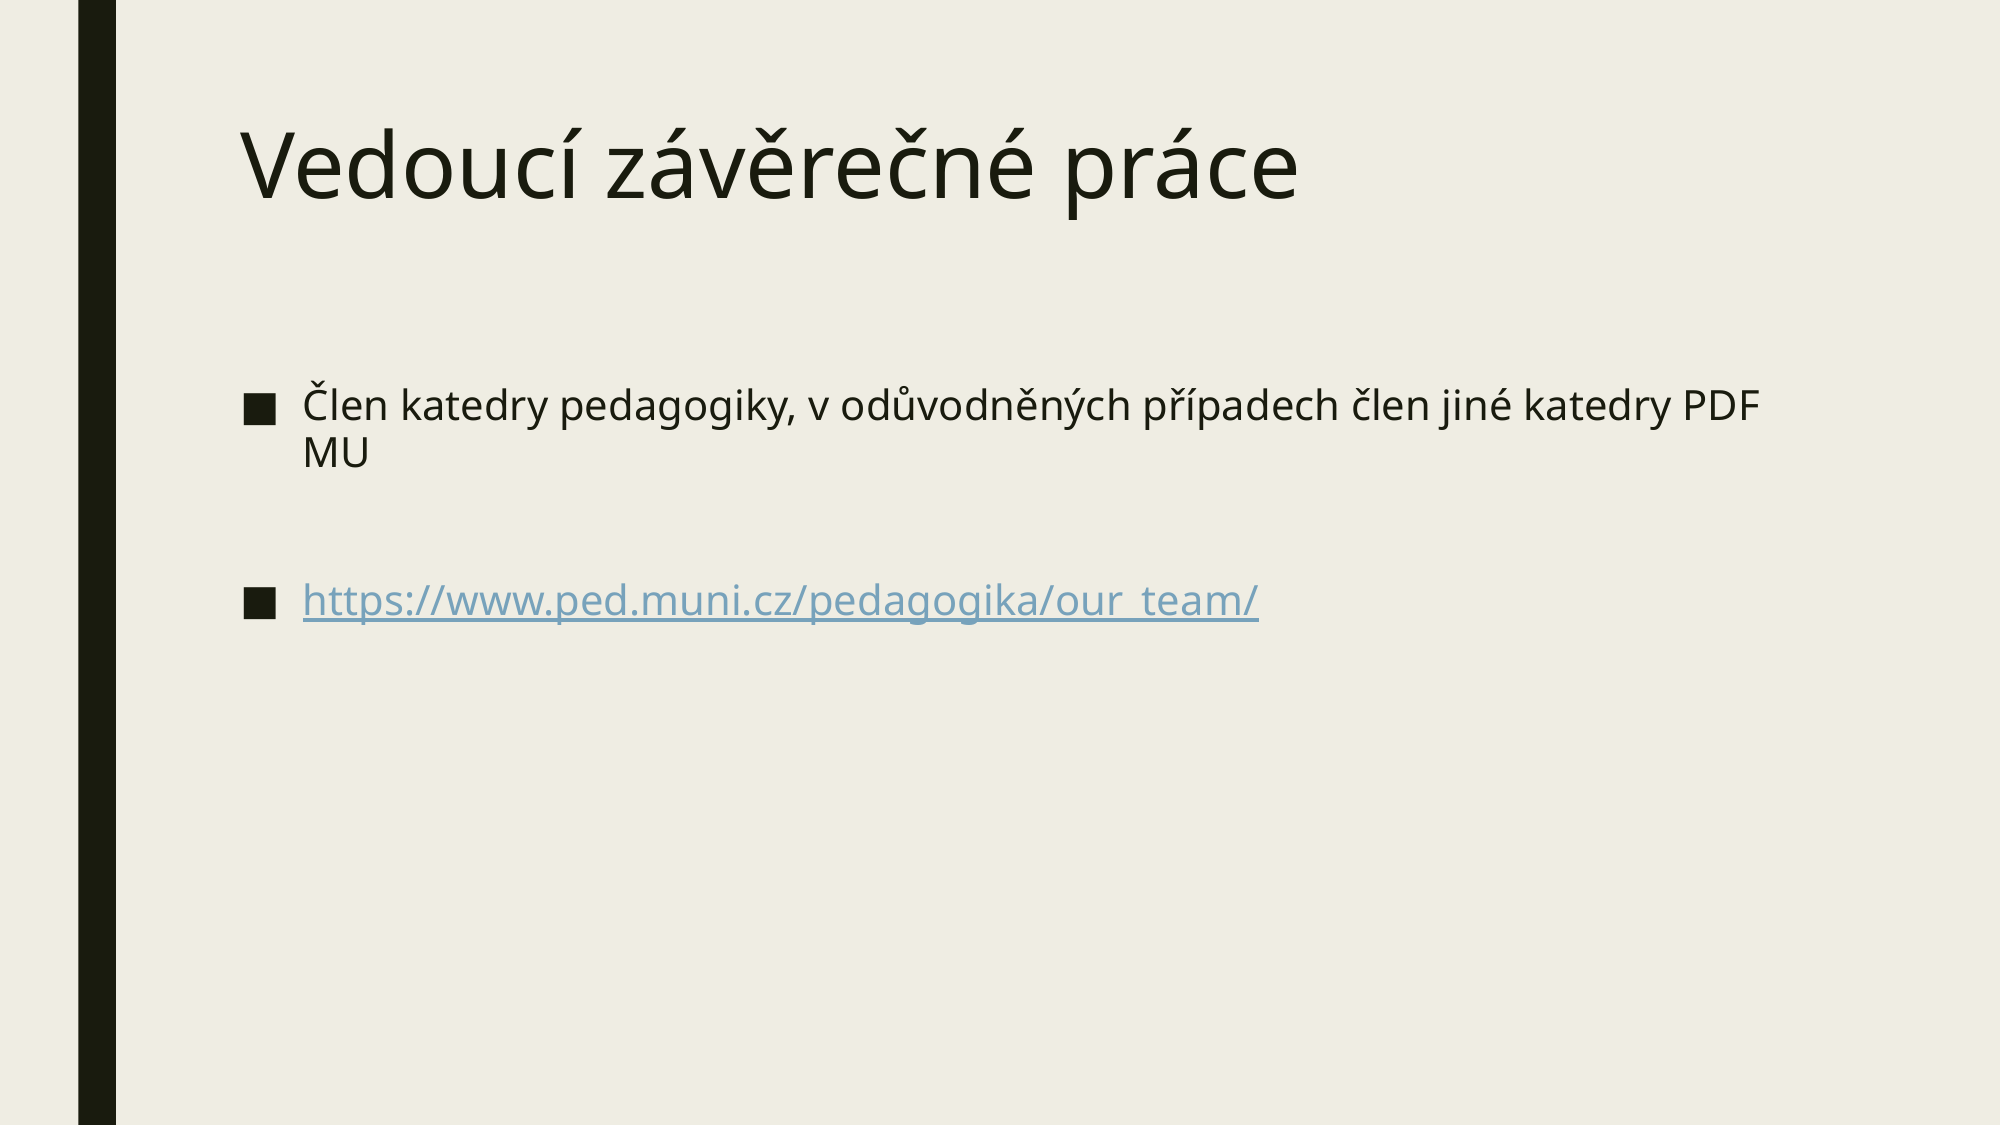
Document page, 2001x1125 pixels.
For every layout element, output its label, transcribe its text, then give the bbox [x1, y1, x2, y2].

title Vedoucí závěrečné práce [225, 112, 1800, 357]
list Člen katedry pedagogiky, v odůvodněných případech člen jiné katedry PDF MU https://www.ped.muni.cz/pedagogika/our_team/ [225, 375, 1800, 963]
